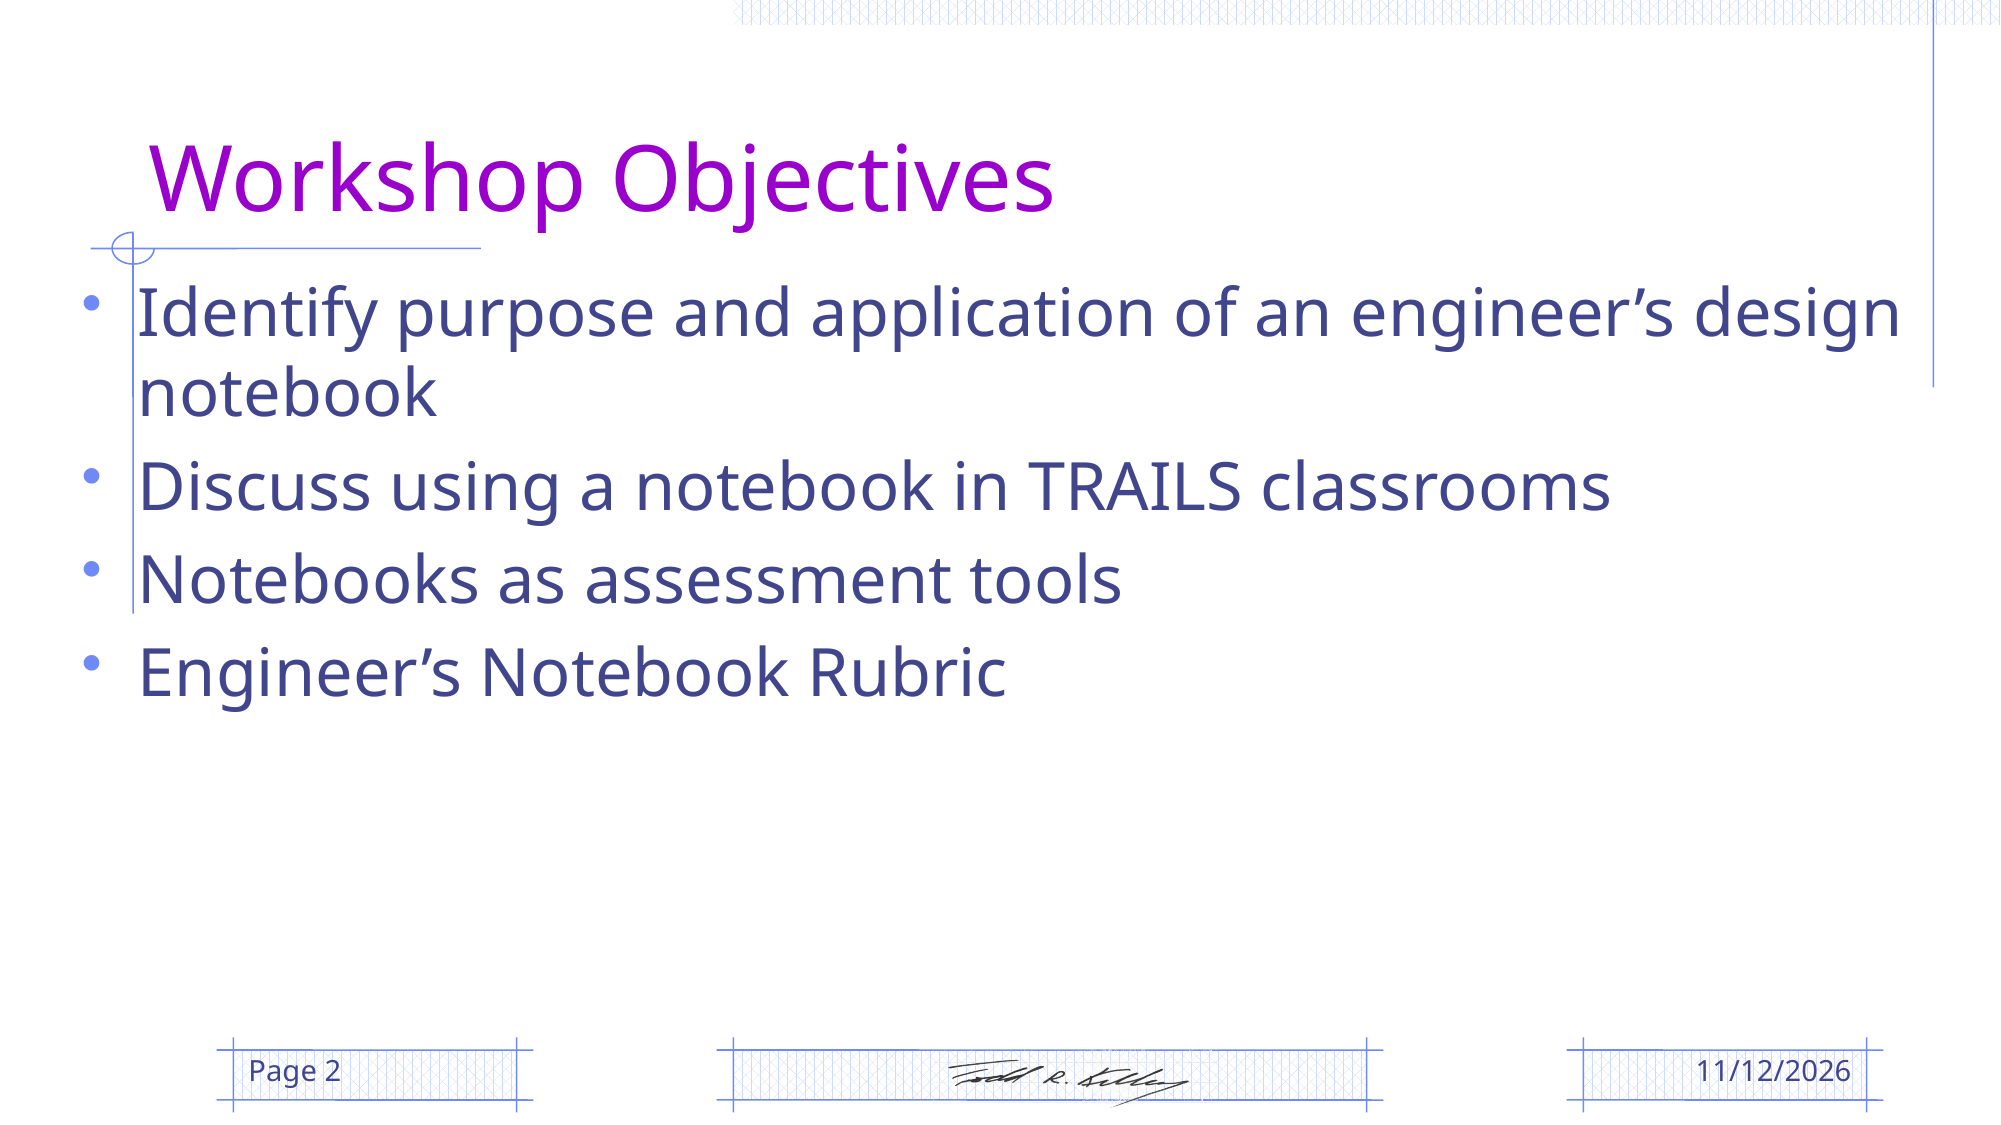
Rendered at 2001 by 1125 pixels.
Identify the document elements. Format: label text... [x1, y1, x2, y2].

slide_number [1449, 1024, 1867, 1101]
title Workshop Objectives [133, 49, 1834, 238]
list Identify purpose and application of an engineer’s design notebook Discuss using a notebook in TRAILS classrooms Notebooks as assessment tools Engineer’s Notebook Rubric [66, 262, 1967, 938]
slide_number Page 2 [233, 1024, 651, 1101]
